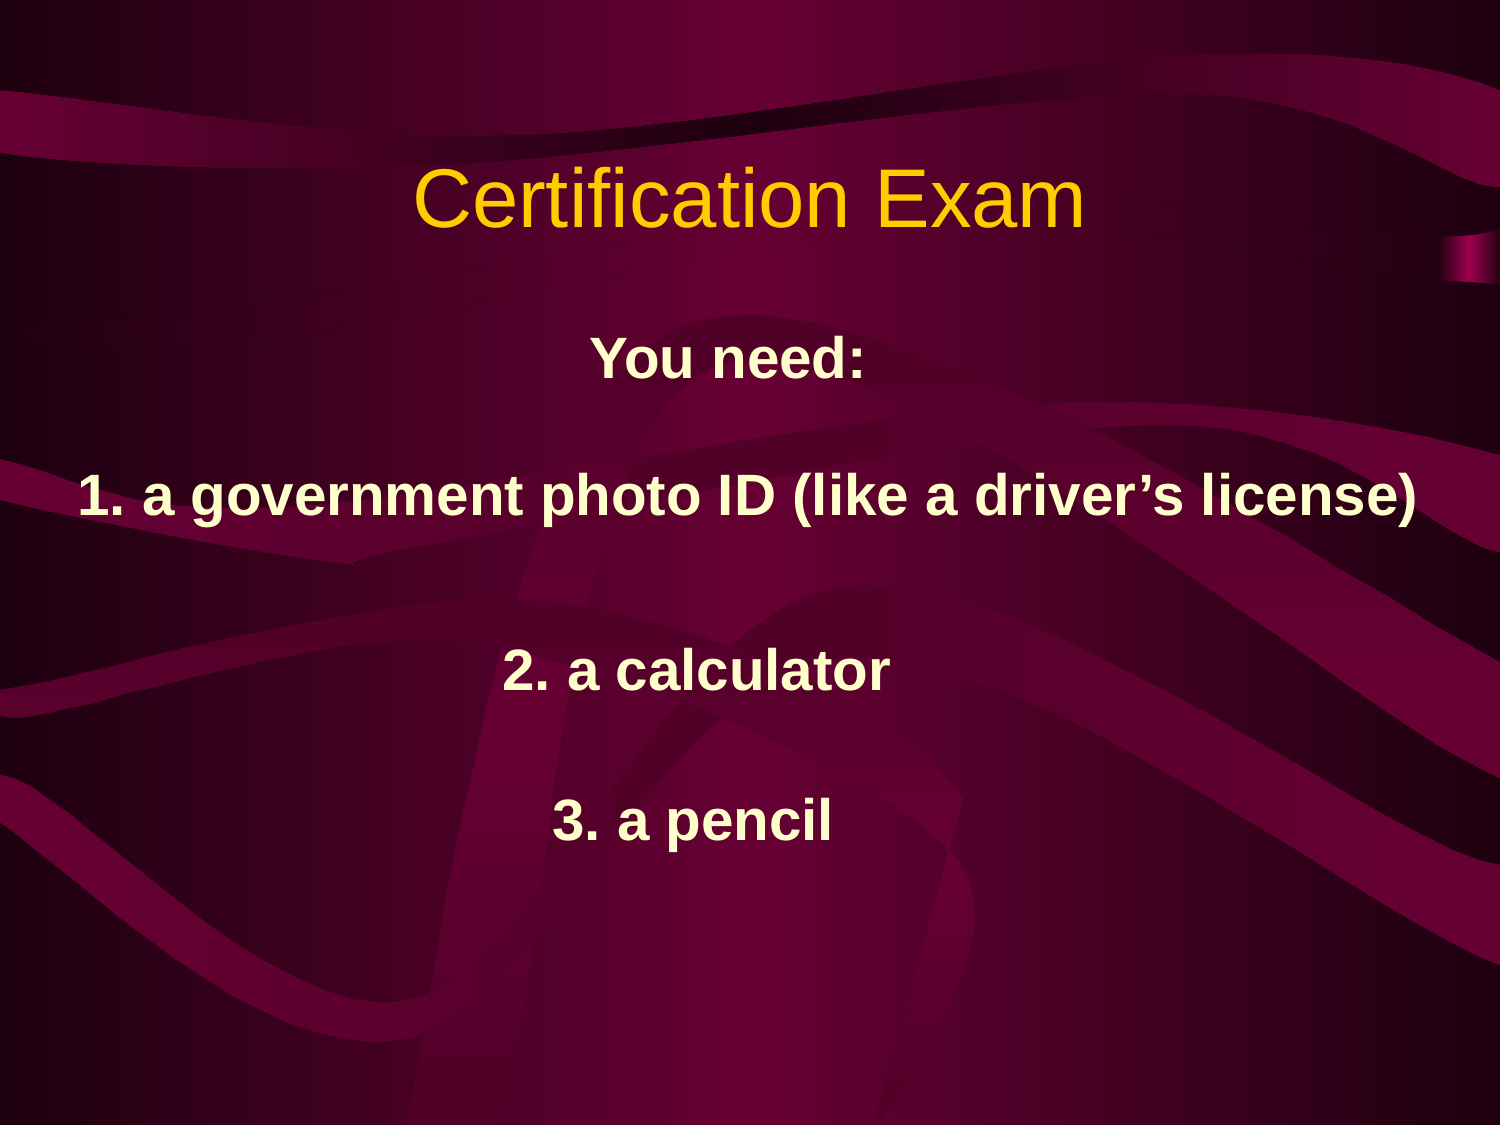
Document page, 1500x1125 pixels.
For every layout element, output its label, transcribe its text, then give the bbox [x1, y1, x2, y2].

text_box Certification Exam [112, 99, 1388, 288]
text_box You need: [575, 312, 900, 425]
text_box 3. a pencil [537, 774, 1050, 888]
text_box 2. a calculator [487, 624, 938, 738]
text_box 1. a government photo ID (like a driver’s license) [62, 450, 1463, 563]
